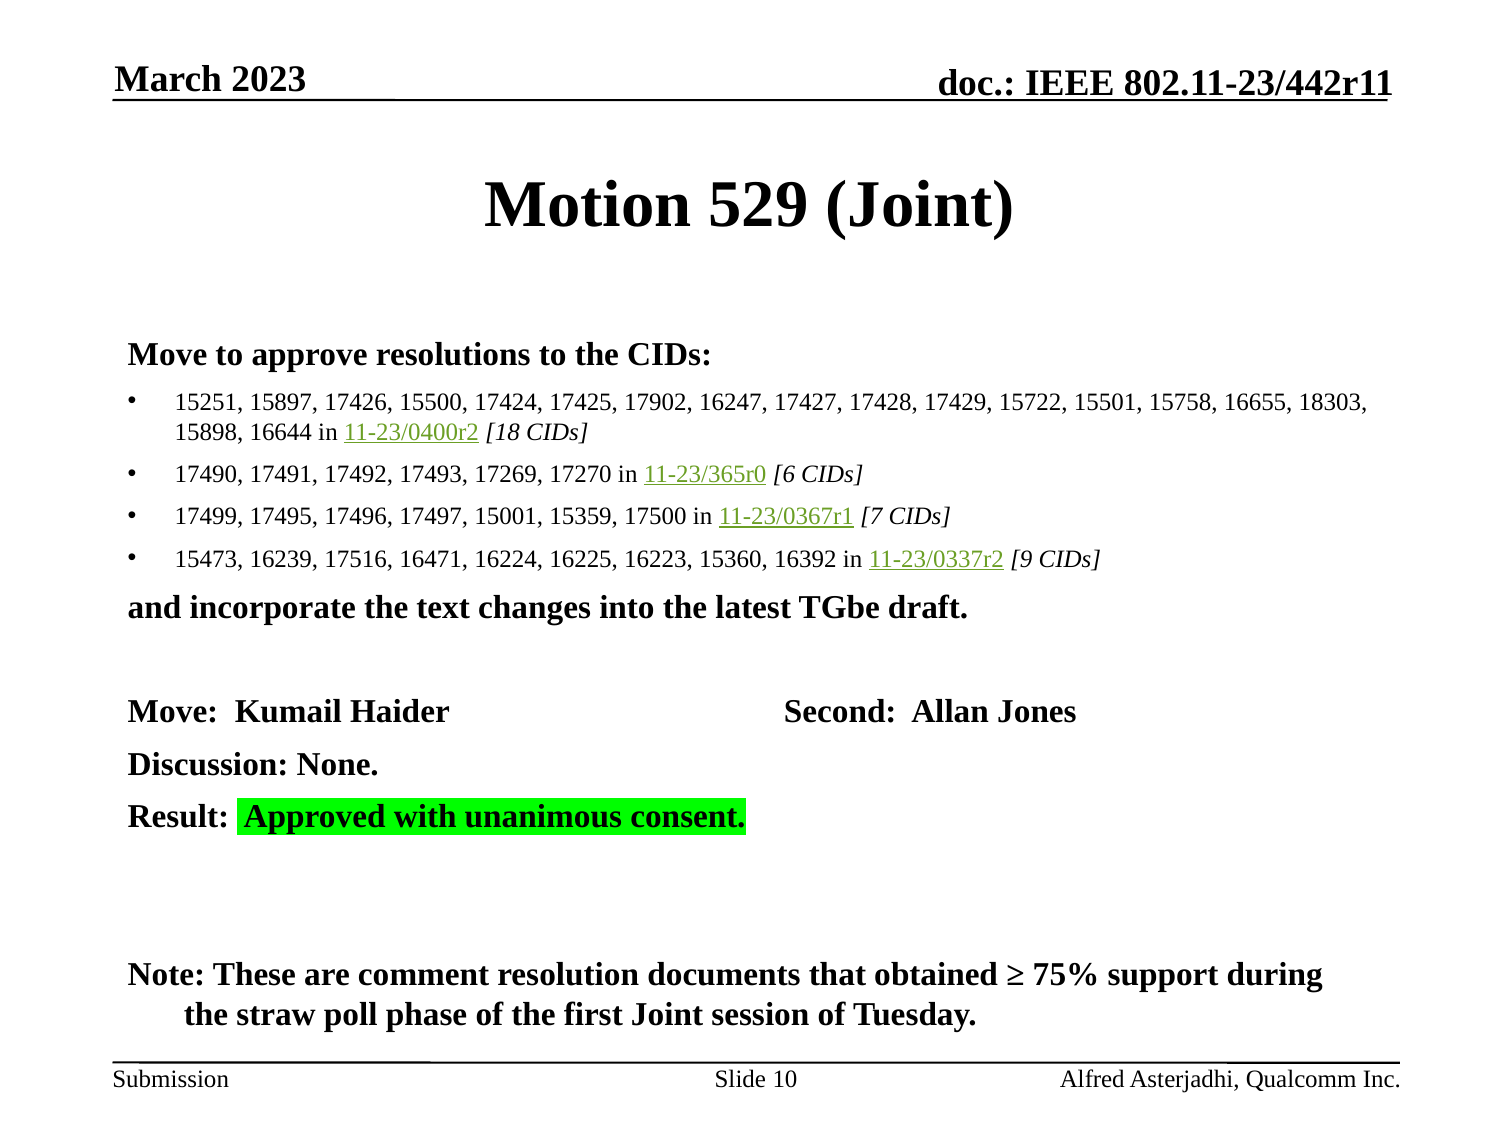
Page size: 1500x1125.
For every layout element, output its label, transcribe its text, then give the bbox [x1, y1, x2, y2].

list Move to approve resolutions to the CIDs: 15251, 15897, 17426, 15500, 17424, 17425, 17902, 16247, 17427, 17428, 17429, 15722, 15501, 15758, 16655, 18303, 15898, 16644 in 11-23/0400r2 [18 CIDs] 17490, 17491, 17492, 17493, 17269, 17270 in 11-23/365r0 [6 CIDs] 17499, 17495, 17496, 17497, 15001, 15359, 17500 in 11-23/0367r1 [7 CIDs] 15473, 16239, 17516, 16471, 16224, 16225, 16223, 15360, 16392 in 11-23/0337r2 [9 CIDs] and incorporate the text changes into the latest TGbe draft. Move: Kumail Haider Second: Allan Jones Discussion: None. Result: Approved with unanimous consent. Note: These are comment resolution documents that obtained ≥ 75% support during the straw poll phase of the first Joint session of Tuesday. [112, 324, 1388, 1051]
title Motion 529 (Joint) [112, 112, 1388, 288]
footer Alfred Asterjadhi, Qualcomm Inc. [878, 1061, 1402, 1093]
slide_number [114, 54, 423, 100]
slide_number Slide 10 [712, 1061, 800, 1123]
